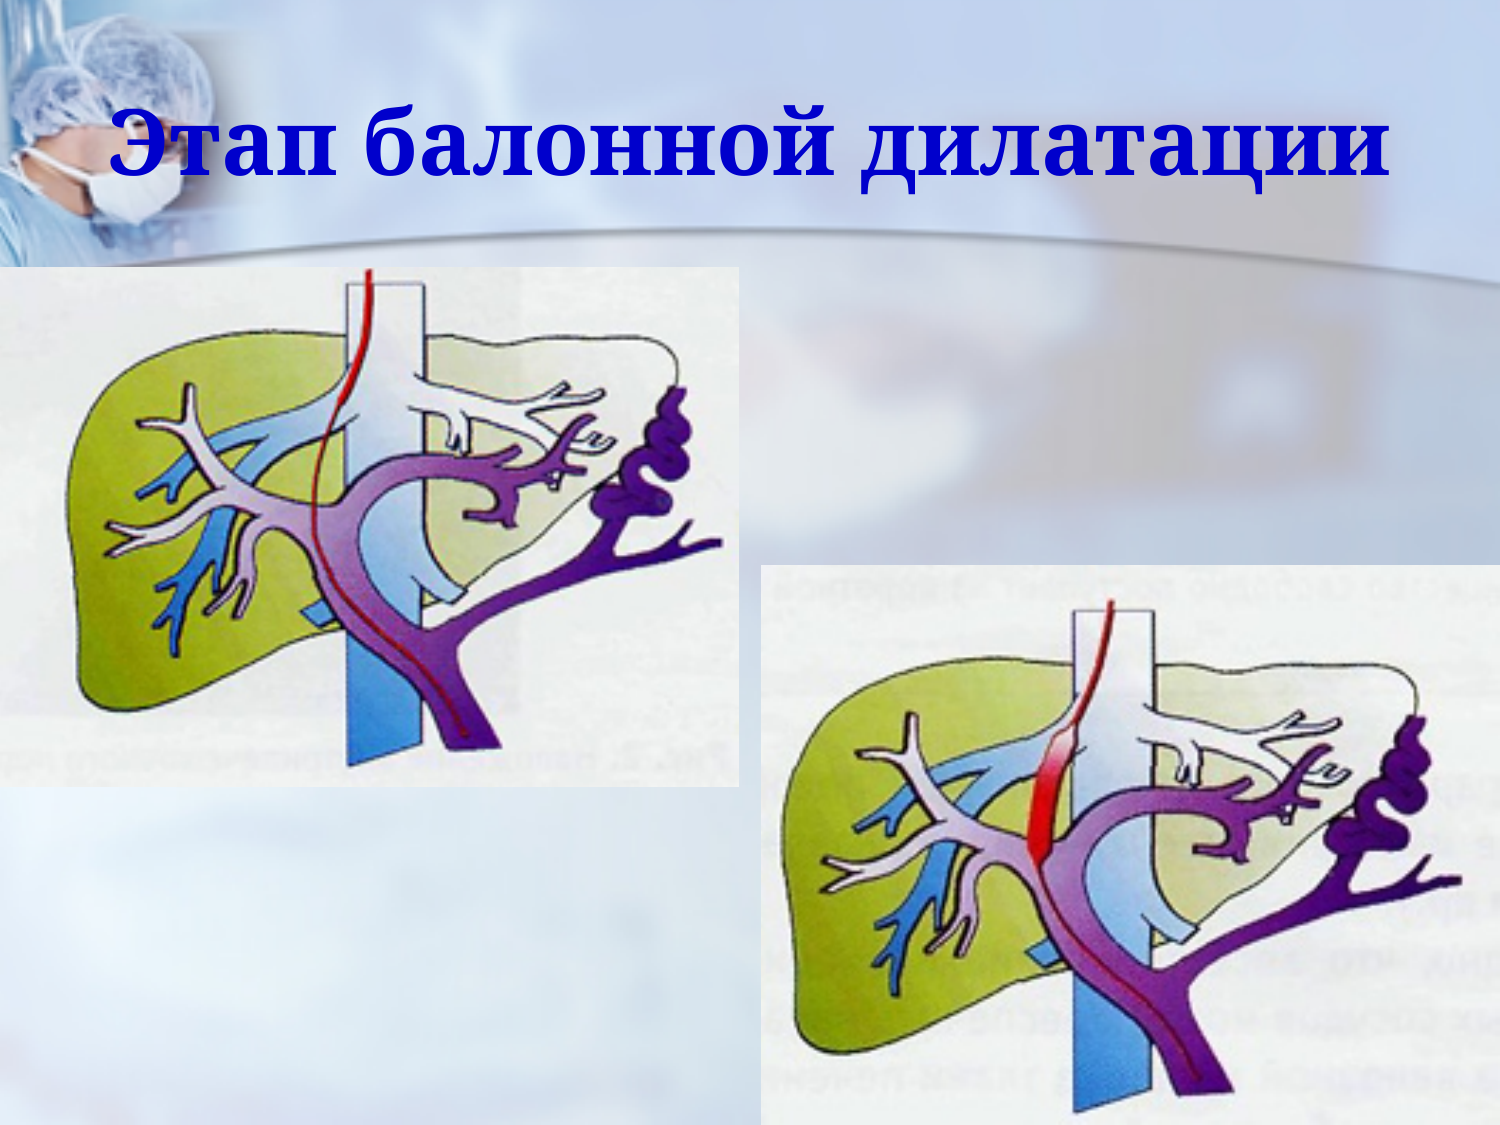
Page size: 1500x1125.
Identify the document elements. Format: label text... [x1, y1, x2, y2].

picture [0, 0, 1500, 1125]
title Этап балонной дилатации [75, 45, 1425, 233]
